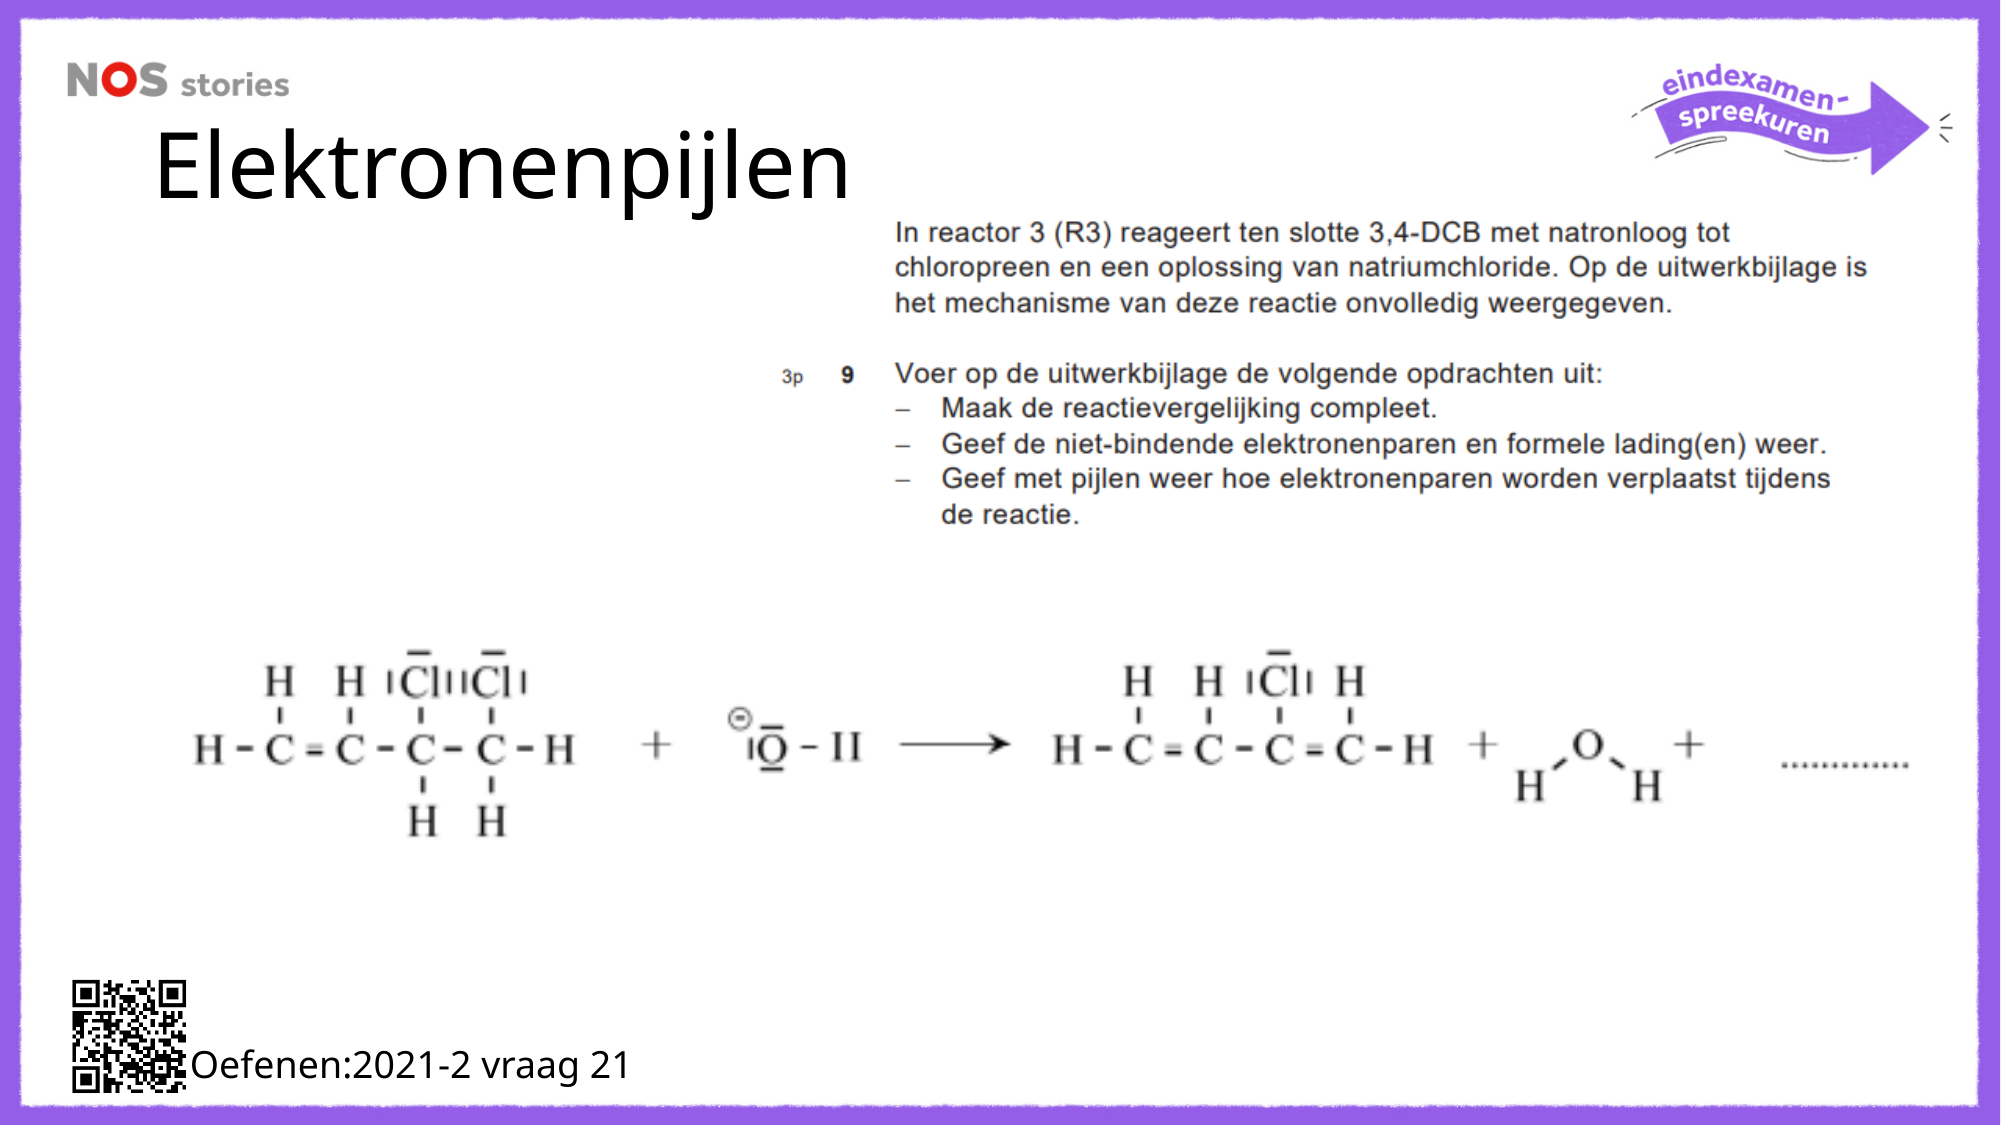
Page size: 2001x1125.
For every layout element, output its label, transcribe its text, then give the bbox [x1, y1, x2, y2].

list Oefenen:2021-2 vraag 21 [137, 299, 1863, 1095]
title Elektronenpijlen [137, 59, 1863, 278]
picture [0, 0, 2001, 1125]
